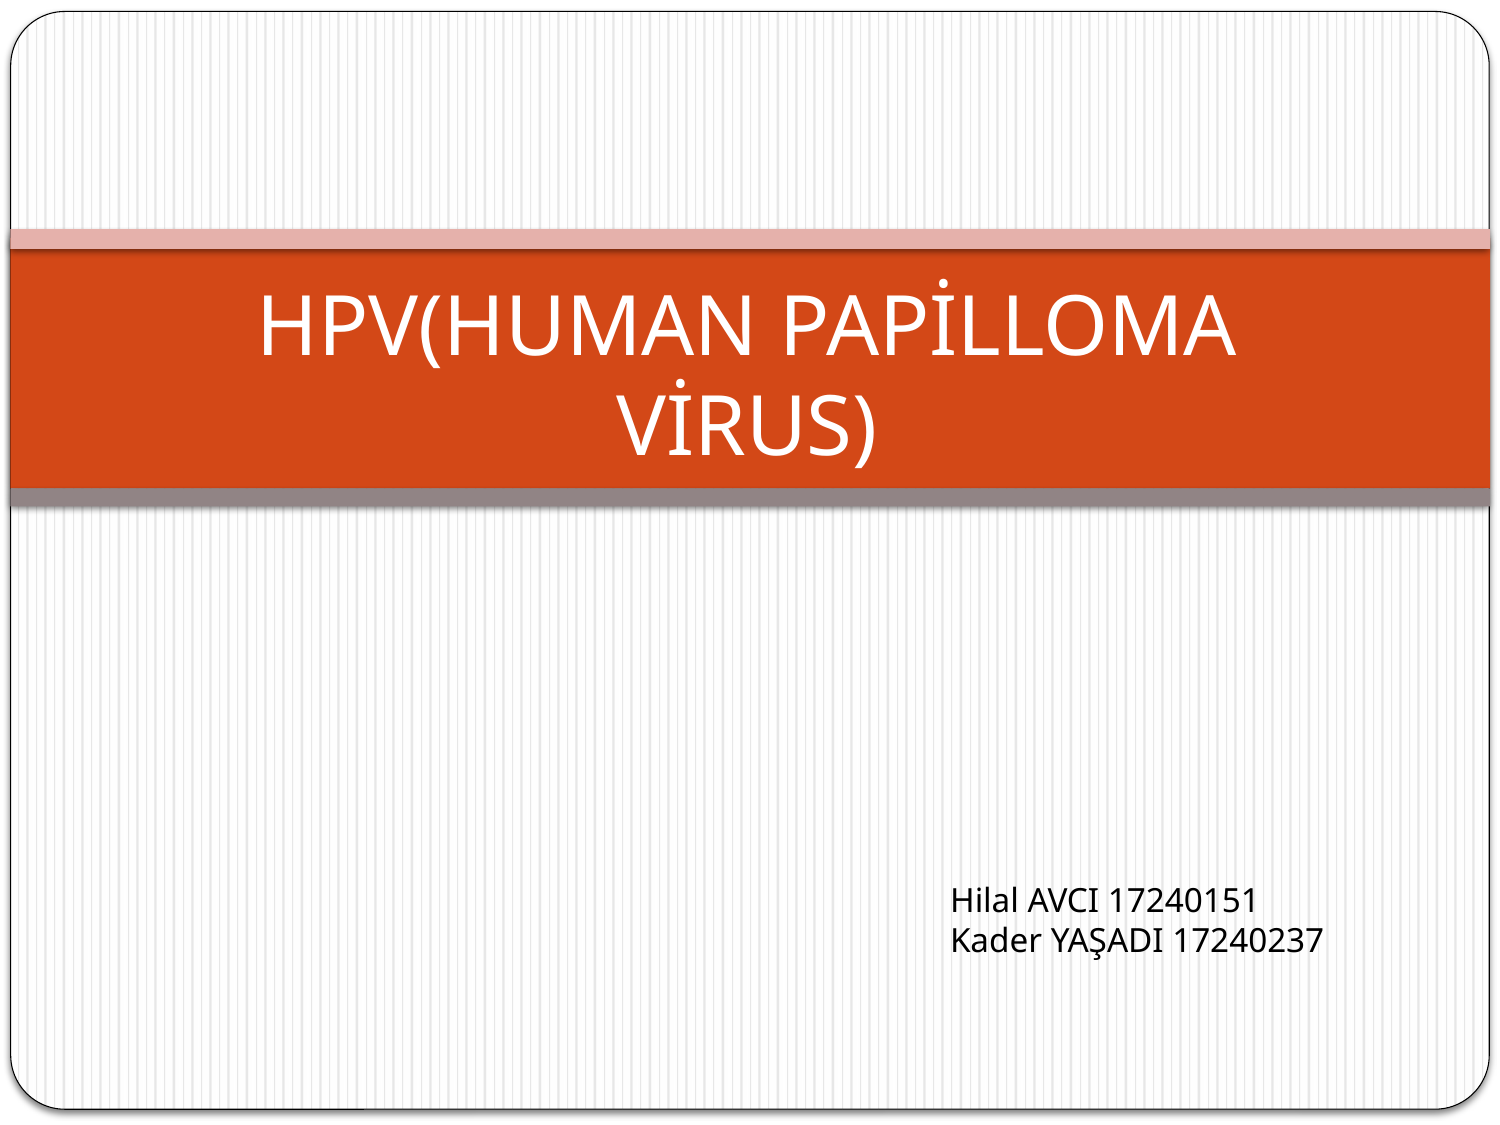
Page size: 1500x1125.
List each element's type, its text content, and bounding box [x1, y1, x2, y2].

title HPV(HUMAN PAPİLLOMA VİRUS) [109, 255, 1385, 497]
text_box Hilal AVCI 17240151 Kader YAŞADI 17240237 [935, 872, 1373, 967]
